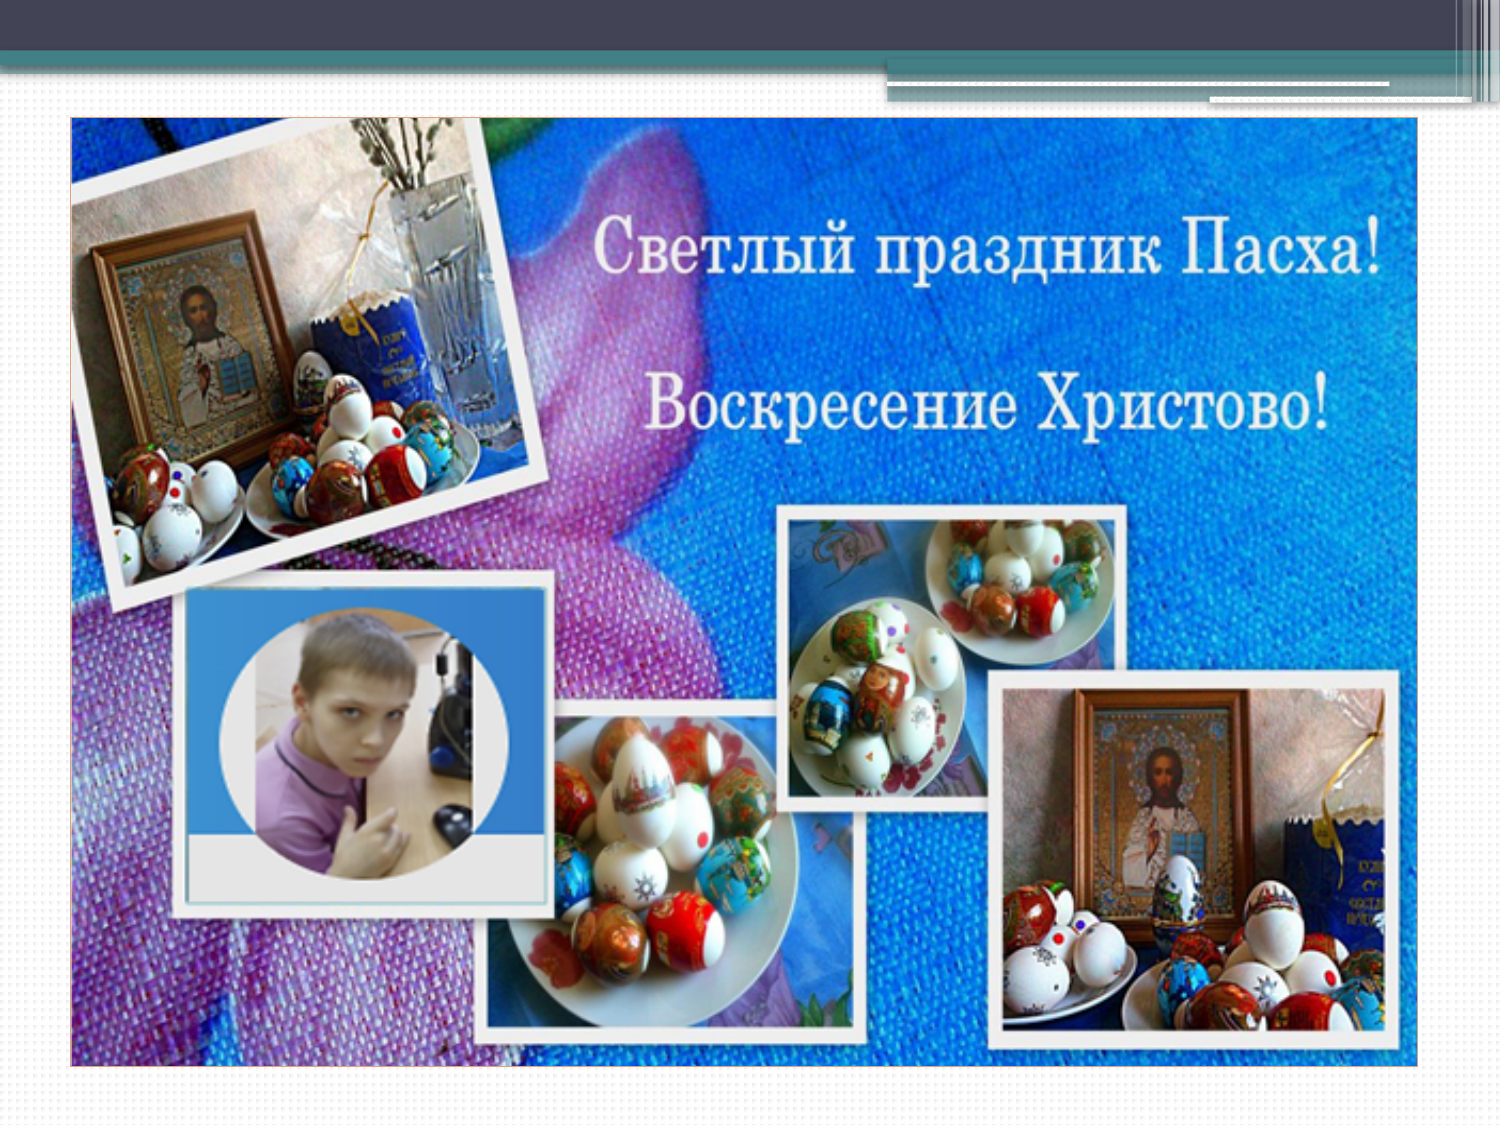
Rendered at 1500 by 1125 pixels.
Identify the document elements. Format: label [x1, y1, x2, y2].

picture [70, 116, 1419, 1067]
